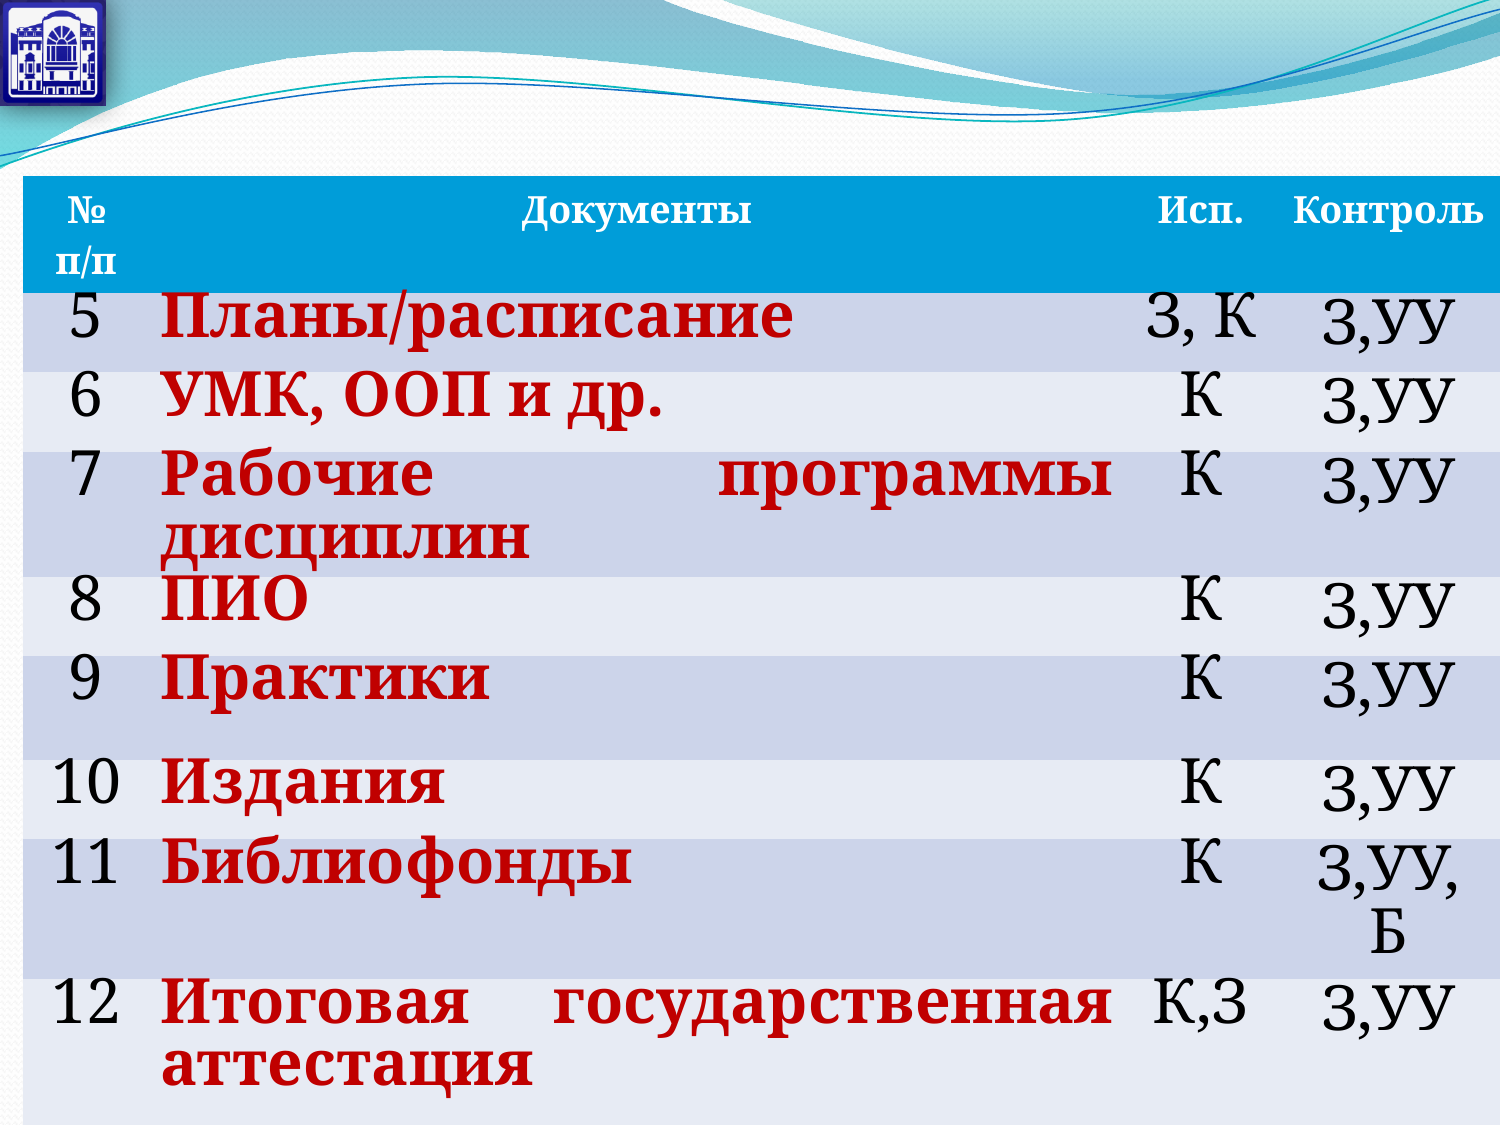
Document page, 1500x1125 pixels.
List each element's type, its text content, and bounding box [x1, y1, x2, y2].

table_cell 9 [23, 656, 149, 760]
table_cell З,УУ [1277, 452, 1500, 577]
table_cell З,УУ [1277, 979, 1500, 1125]
table_cell ПИО [149, 577, 1125, 656]
table_cell 6 [23, 372, 149, 452]
table_cell Практики [149, 656, 1125, 760]
table_cell 10 [23, 760, 149, 839]
table_cell 11 [23, 839, 149, 979]
table_cell К [1125, 372, 1277, 452]
table_cell З,УУ [1277, 760, 1500, 839]
table_cell К [1125, 577, 1277, 656]
table_header Контроль [1277, 176, 1500, 293]
table_cell 7 [23, 452, 149, 577]
table_cell К [1125, 656, 1277, 760]
table_cell Рабочие программы дисциплин [149, 452, 1125, 577]
table_cell Итоговая государственная аттестация [149, 979, 1125, 1125]
table_cell З, К [1125, 293, 1277, 372]
table_cell 8 [23, 577, 149, 656]
table_cell З,УУ [1277, 577, 1500, 656]
table_cell З,УУ, Б [1277, 839, 1500, 979]
table_cell З,УУ [1277, 293, 1500, 372]
table_cell УМК, ООП и др. [149, 372, 1125, 452]
table_cell З,УУ [1277, 656, 1500, 760]
table_cell К [1125, 760, 1277, 839]
table_cell З,УУ [1277, 372, 1500, 452]
table_cell Библиофонды [149, 839, 1125, 979]
table_cell К,З [1125, 979, 1277, 1125]
table_cell 12 [23, 979, 149, 1125]
table_cell К [1125, 452, 1277, 577]
table_cell Издания [149, 760, 1125, 839]
table_header Исп. [1125, 176, 1277, 293]
picture [0, 0, 106, 106]
table_cell Планы/расписание [149, 293, 1125, 372]
table_cell 5 [23, 293, 149, 372]
table_cell К [1125, 839, 1277, 979]
table_header № п/п [23, 176, 149, 293]
table_header Документы [149, 176, 1125, 293]
